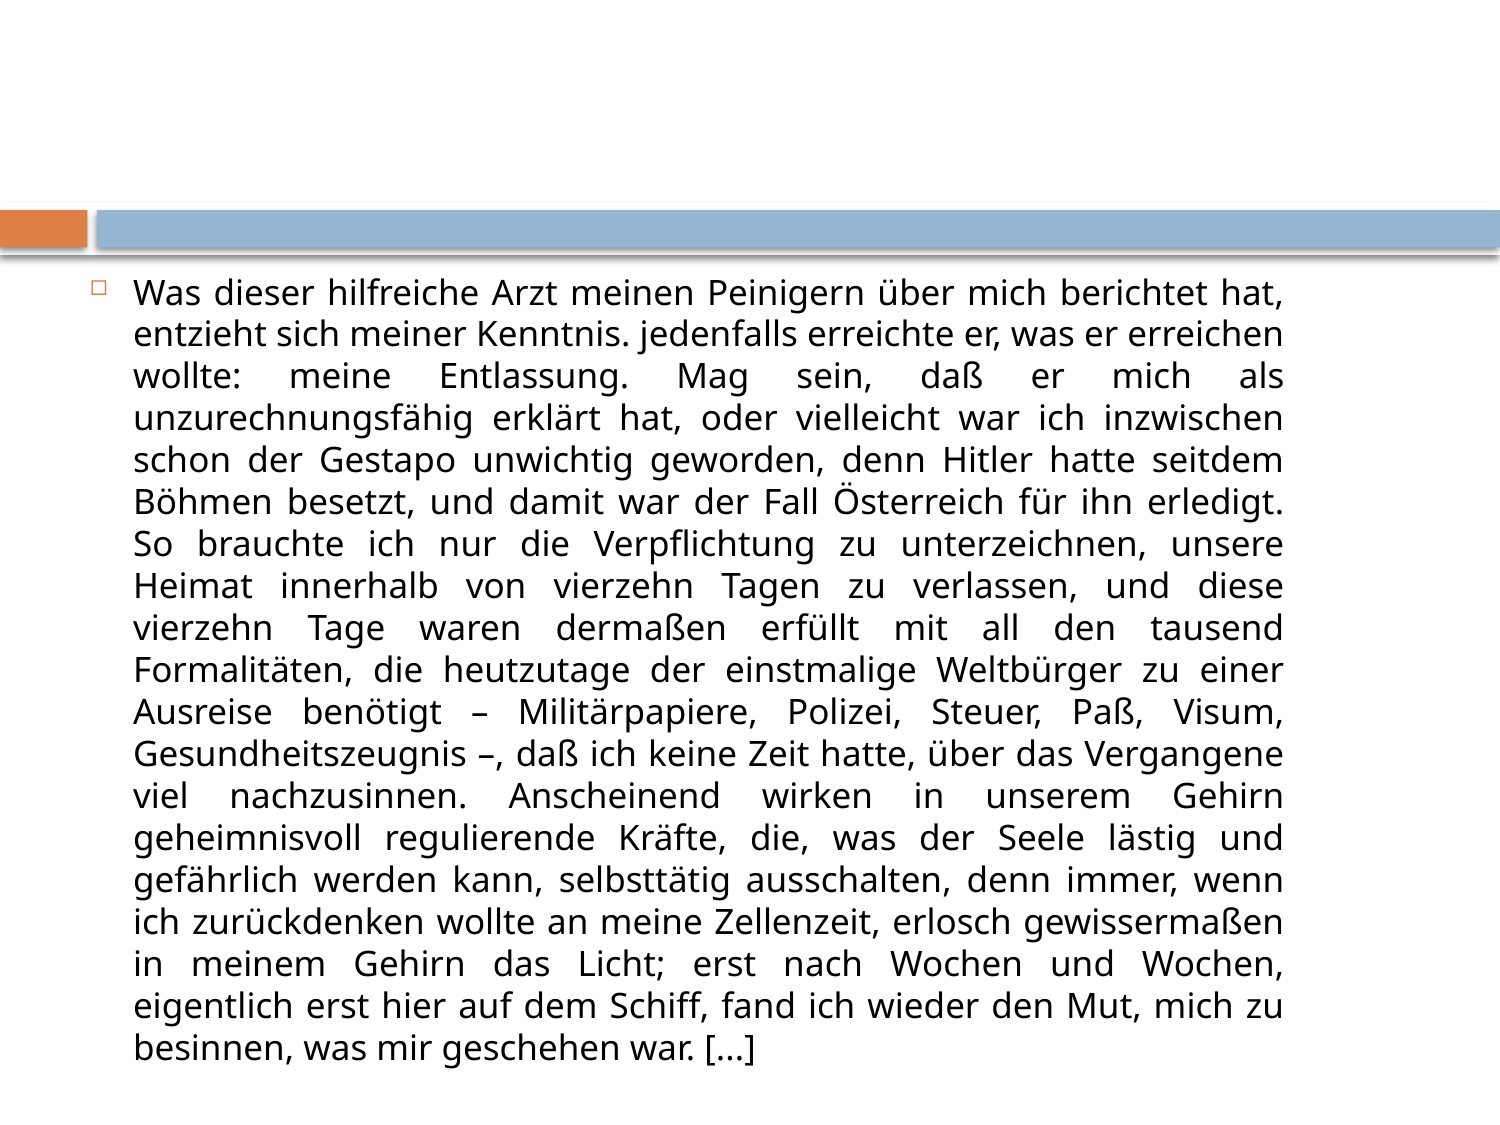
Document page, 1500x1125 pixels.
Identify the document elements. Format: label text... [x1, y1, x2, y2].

list Was dieser hilfreiche Arzt meinen Peinigern über mich berichtet hat, entzieht sich meiner Kenntnis. jedenfalls erreichte er, was er erreichen wollte: meine Entlassung. Mag sein, daß er mich als unzurechnungsfähig erklärt hat, oder vielleicht war ich inzwischen schon der Gestapo unwichtig geworden, denn Hitler hatte seitdem Böhmen besetzt, und damit war der Fall Österreich für ihn erledigt. So brauchte ich nur die Verpflichtung zu unterzeichnen, unsere Heimat innerhalb von vierzehn Tagen zu verlassen, und diese vierzehn Tage waren dermaßen erfüllt mit all den tausend Formalitäten, die heutzutage der einstmalige Weltbürger zu einer Ausreise benötigt – Militärpapiere, Polizei, Steuer, Paß, Visum, Gesundheitszeugnis –, daß ich keine Zeit hatte, über das Vergangene viel nachzusinnen. Anscheinend wirken in unserem Gehirn geheimnisvoll regulierende Kräfte, die, was der Seele lästig und gefährlich werden kann, selbsttätig ausschalten, denn immer, wenn ich zurückdenken wollte an meine Zellenzeit, erlosch gewissermaßen in meinem Gehirn das Licht; erst nach Wochen und Wochen, eigentlich erst hier auf dem Schiff, fand ich wieder den Mut, mich zu besinnen, was mir geschehen war. [...] [75, 262, 1300, 1094]
